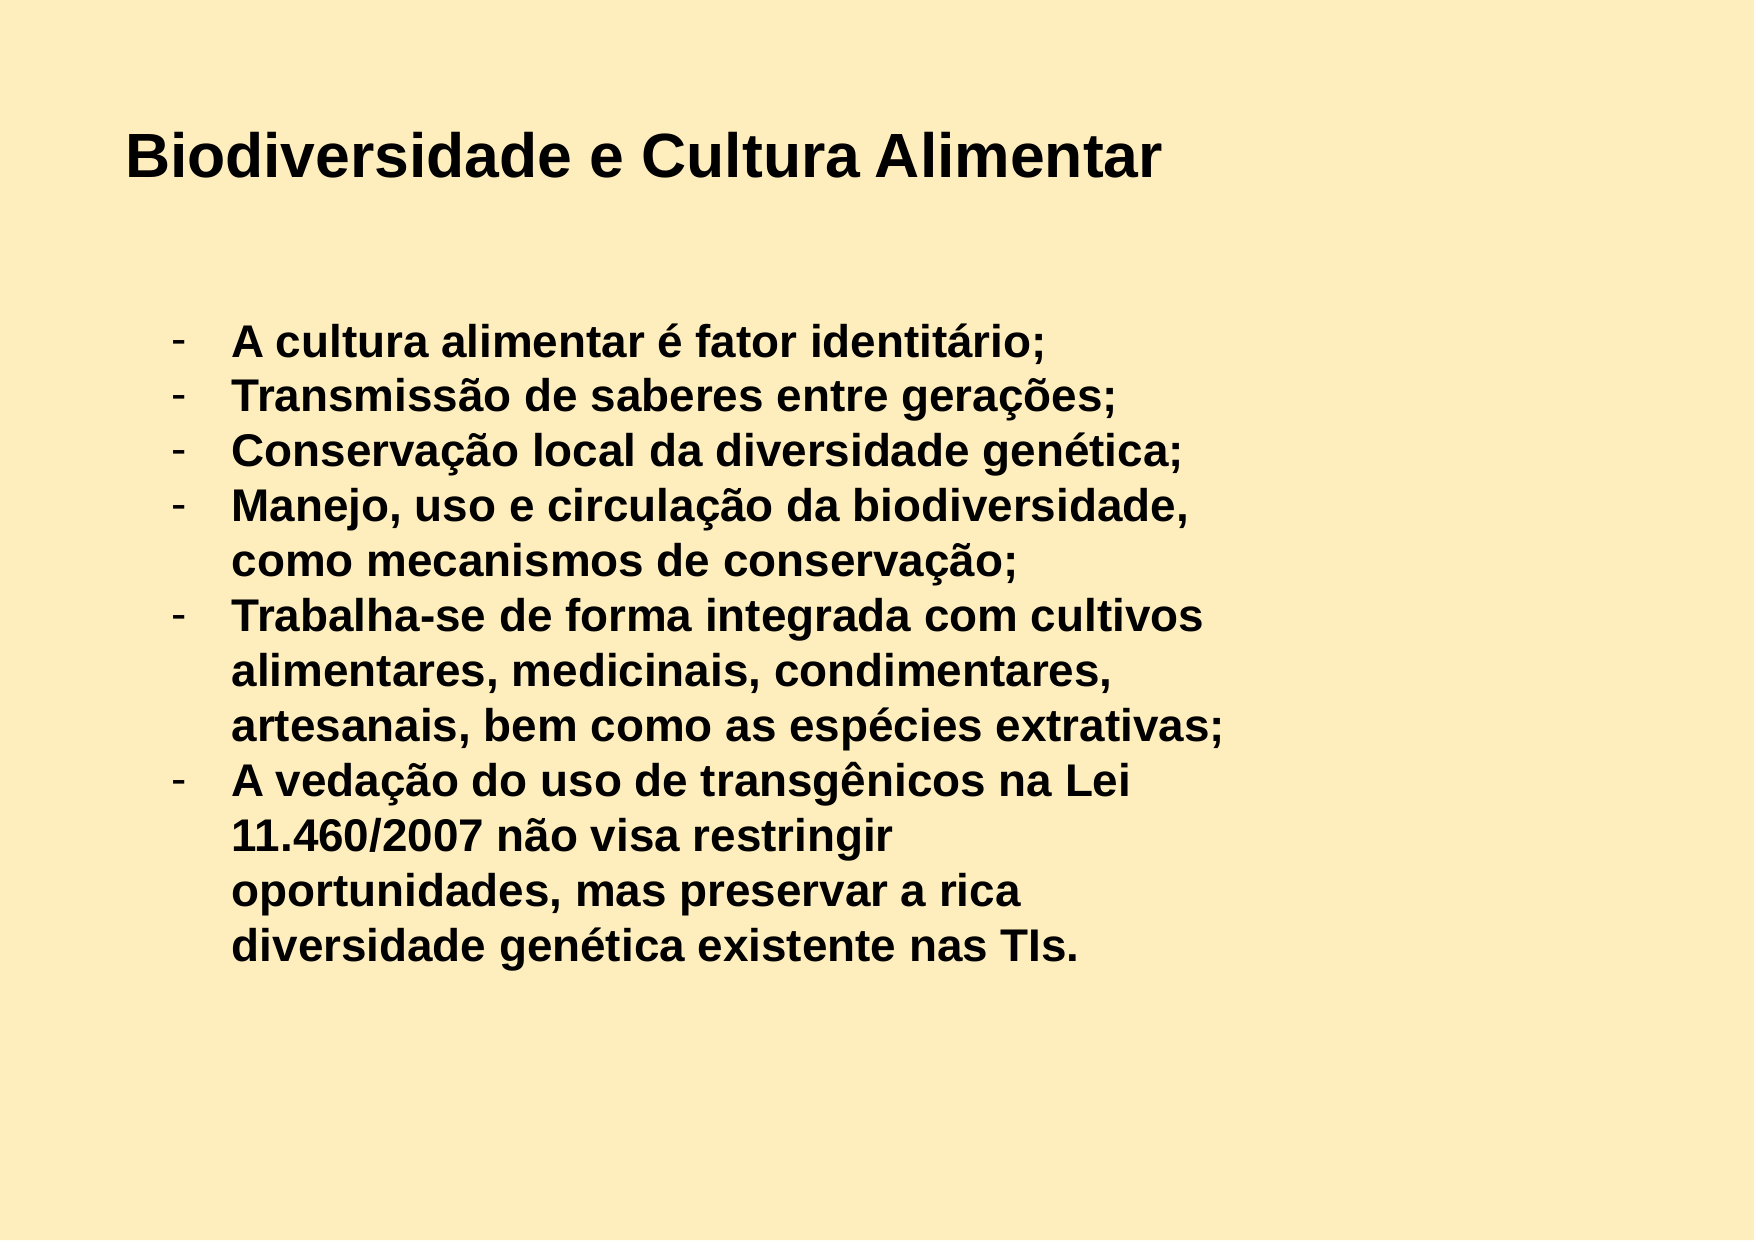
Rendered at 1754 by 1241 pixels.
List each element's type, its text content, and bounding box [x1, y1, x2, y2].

text_box A cultura alimentar é fator identitário; Transmissão de saberes entre gerações; Conservação local da diversidade genética; Manejo, uso e circulação da biodiversidade, como mecanismos de conservação; Trabalha-se de forma integrada com cultivos alimentares, medicinais, condimentares, artesanais, bem como as espécies extrativas; A vedação do uso de transgênicos na Lei 11.460/2007 não visa restringir oportunidades, mas preservar a rica diversidade genética existente nas TIs. [141, 296, 1250, 1127]
text_box Biodiversidade e Cultura Alimentar [109, 99, 1679, 262]
